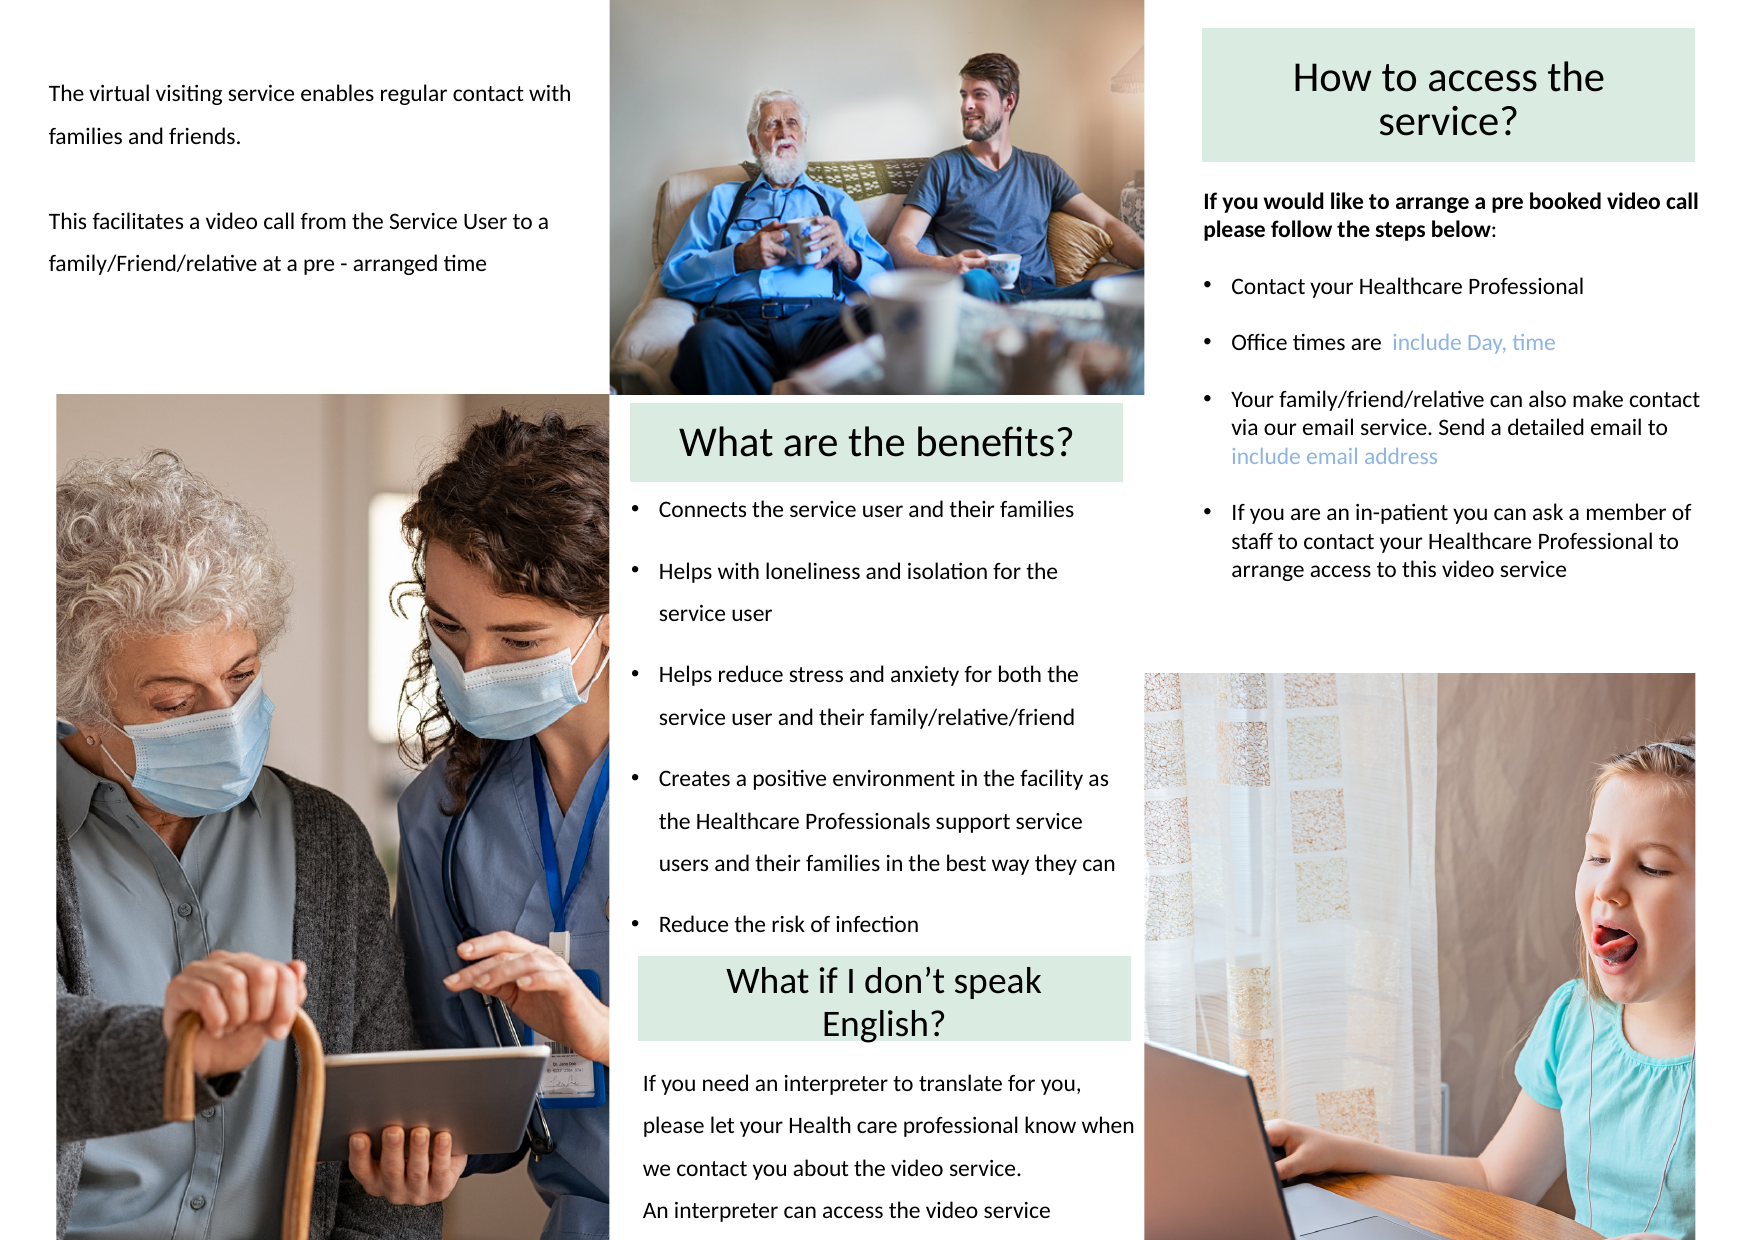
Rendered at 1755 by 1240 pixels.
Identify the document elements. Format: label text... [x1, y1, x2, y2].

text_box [1202, 27, 1696, 163]
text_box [637, 956, 1132, 1041]
text_box The virtual visiting service enables regular contact with families and friends. This facilitates a video call from the Service User to a family/Friend/relative at a pre - arranged time [48, 63, 595, 277]
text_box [55, 394, 610, 1240]
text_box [630, 402, 1124, 483]
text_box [609, 0, 1145, 395]
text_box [1144, 673, 1696, 1240]
text_box If you would like to arrange a pre booked video call please follow the steps below: Contact your Healthcare Professional Office times are include Day, time Your family/friend/relative can also make contact via our email service. Send a detailed email to include email address If you are an in-patient you can ask a member of staff to contact your Healthcare Professional to arrange access to this video service [1203, 185, 1711, 583]
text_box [624, 380, 1160, 1240]
